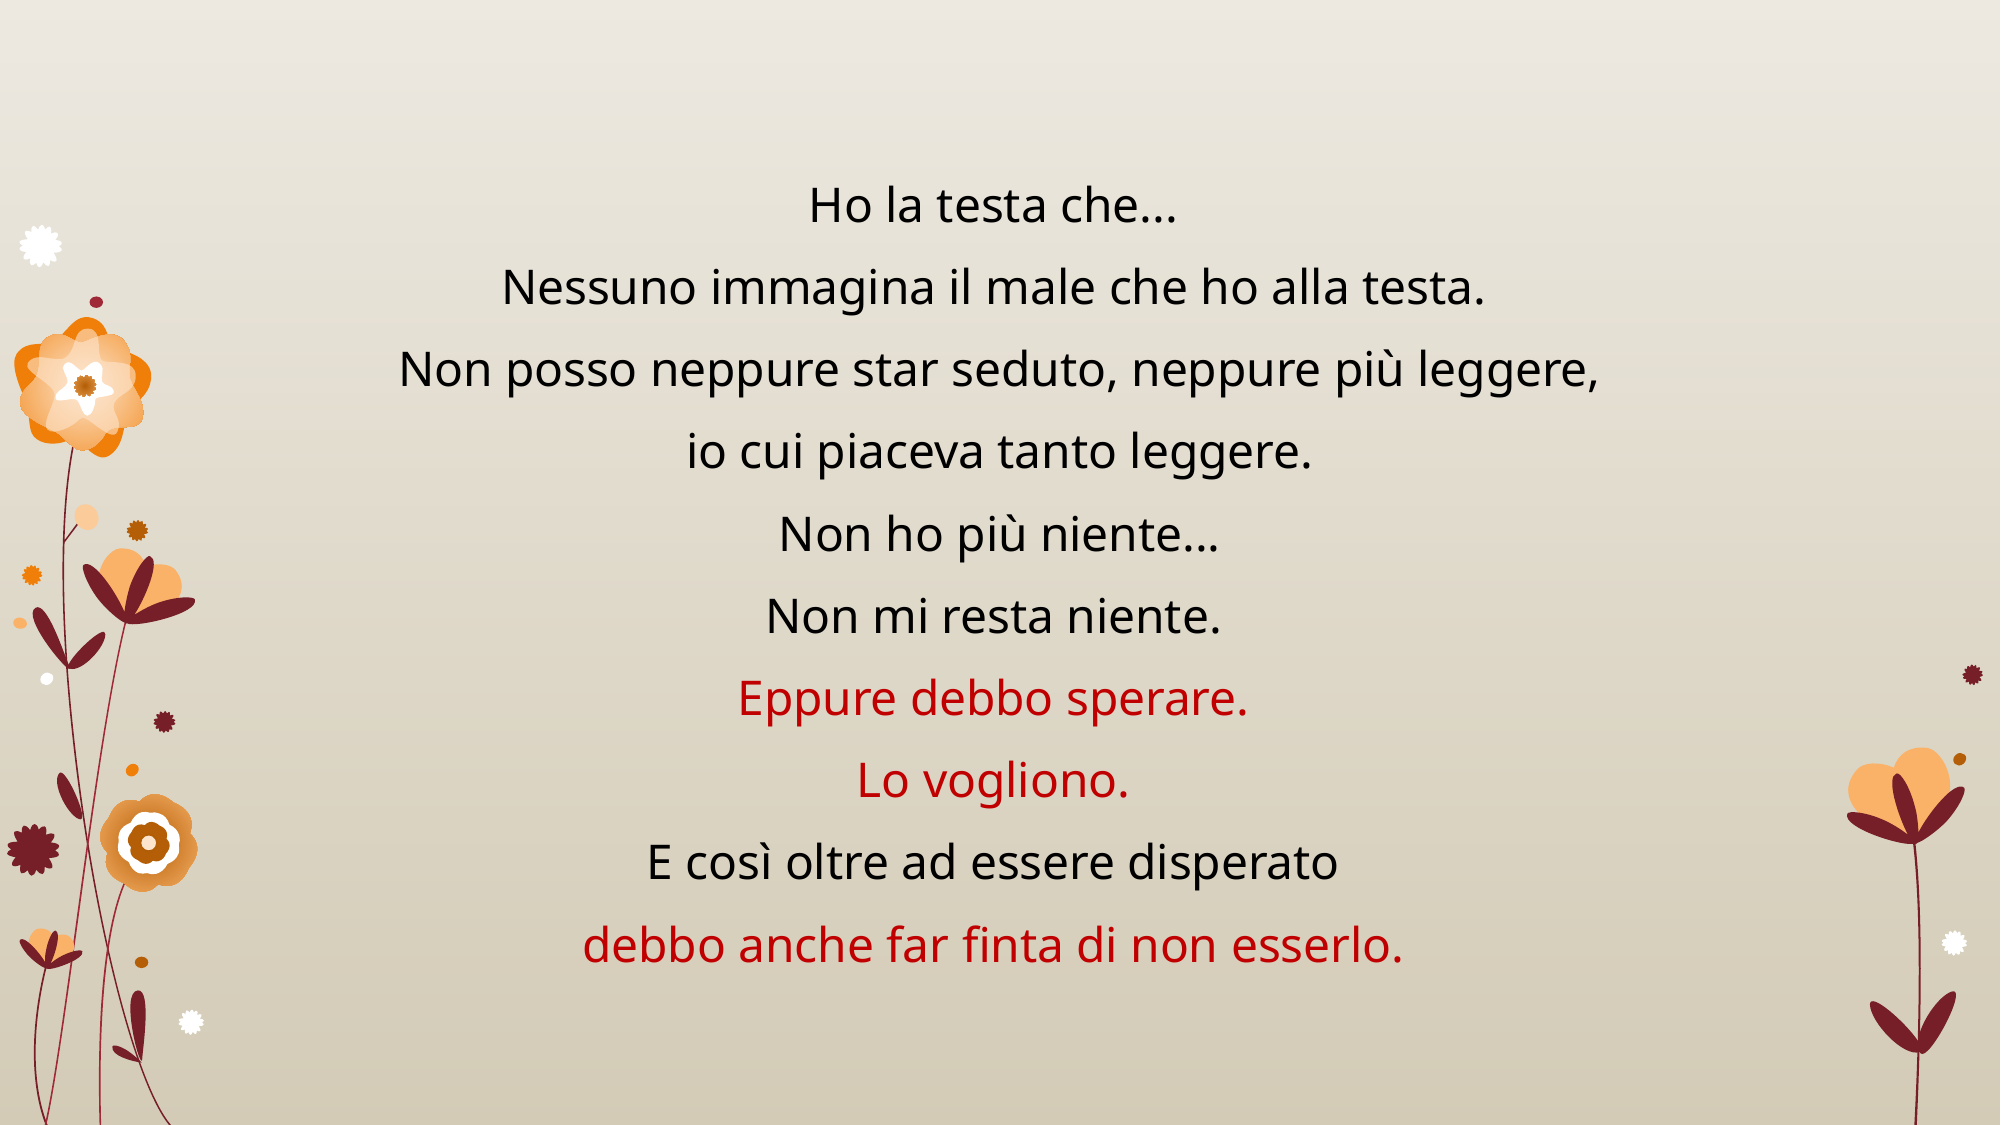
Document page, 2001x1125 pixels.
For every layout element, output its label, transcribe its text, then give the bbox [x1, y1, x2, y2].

list Ho la testa che... Nessuno immagina il male che ho alla testa. Non posso neppure star seduto, neppure più leggere, io cui piaceva tanto leggere. Non ho più niente... Non mi resta niente. Eppure debbo sperare. Lo vogliono. E così oltre ad essere disperato debbo anche far finta di non esserlo. [249, 173, 1750, 987]
